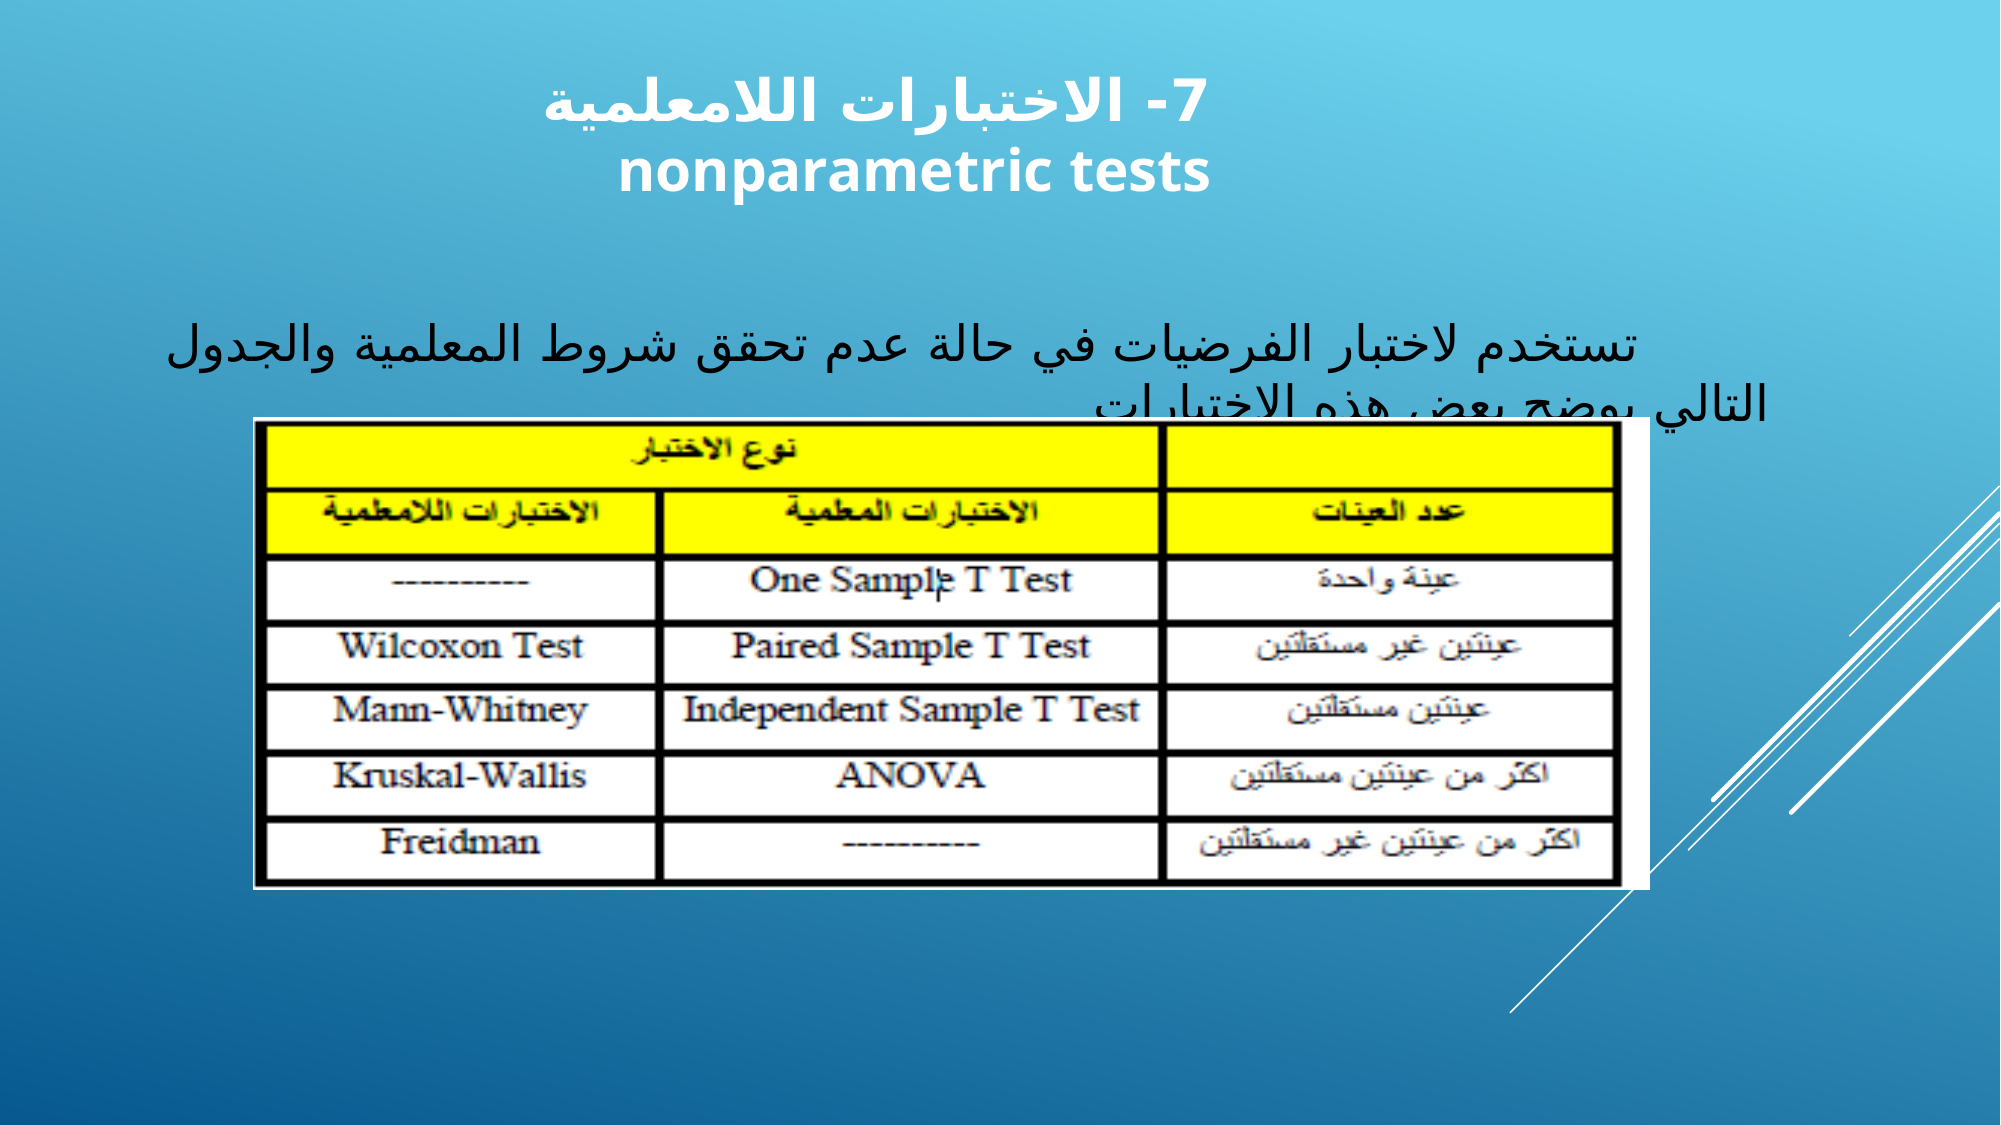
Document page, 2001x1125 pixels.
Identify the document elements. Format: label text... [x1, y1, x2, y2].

text_box تستخدم لاختبار الفرضيات في حالة عدم تحقق شروط المعلمية والجدول التالي يوضح بعض هذه الاختبارات [130, 303, 1863, 966]
picture [253, 416, 1651, 891]
text_box 7- الاختبارات اللامعلمية nonparametric tests [316, 95, 1619, 280]
